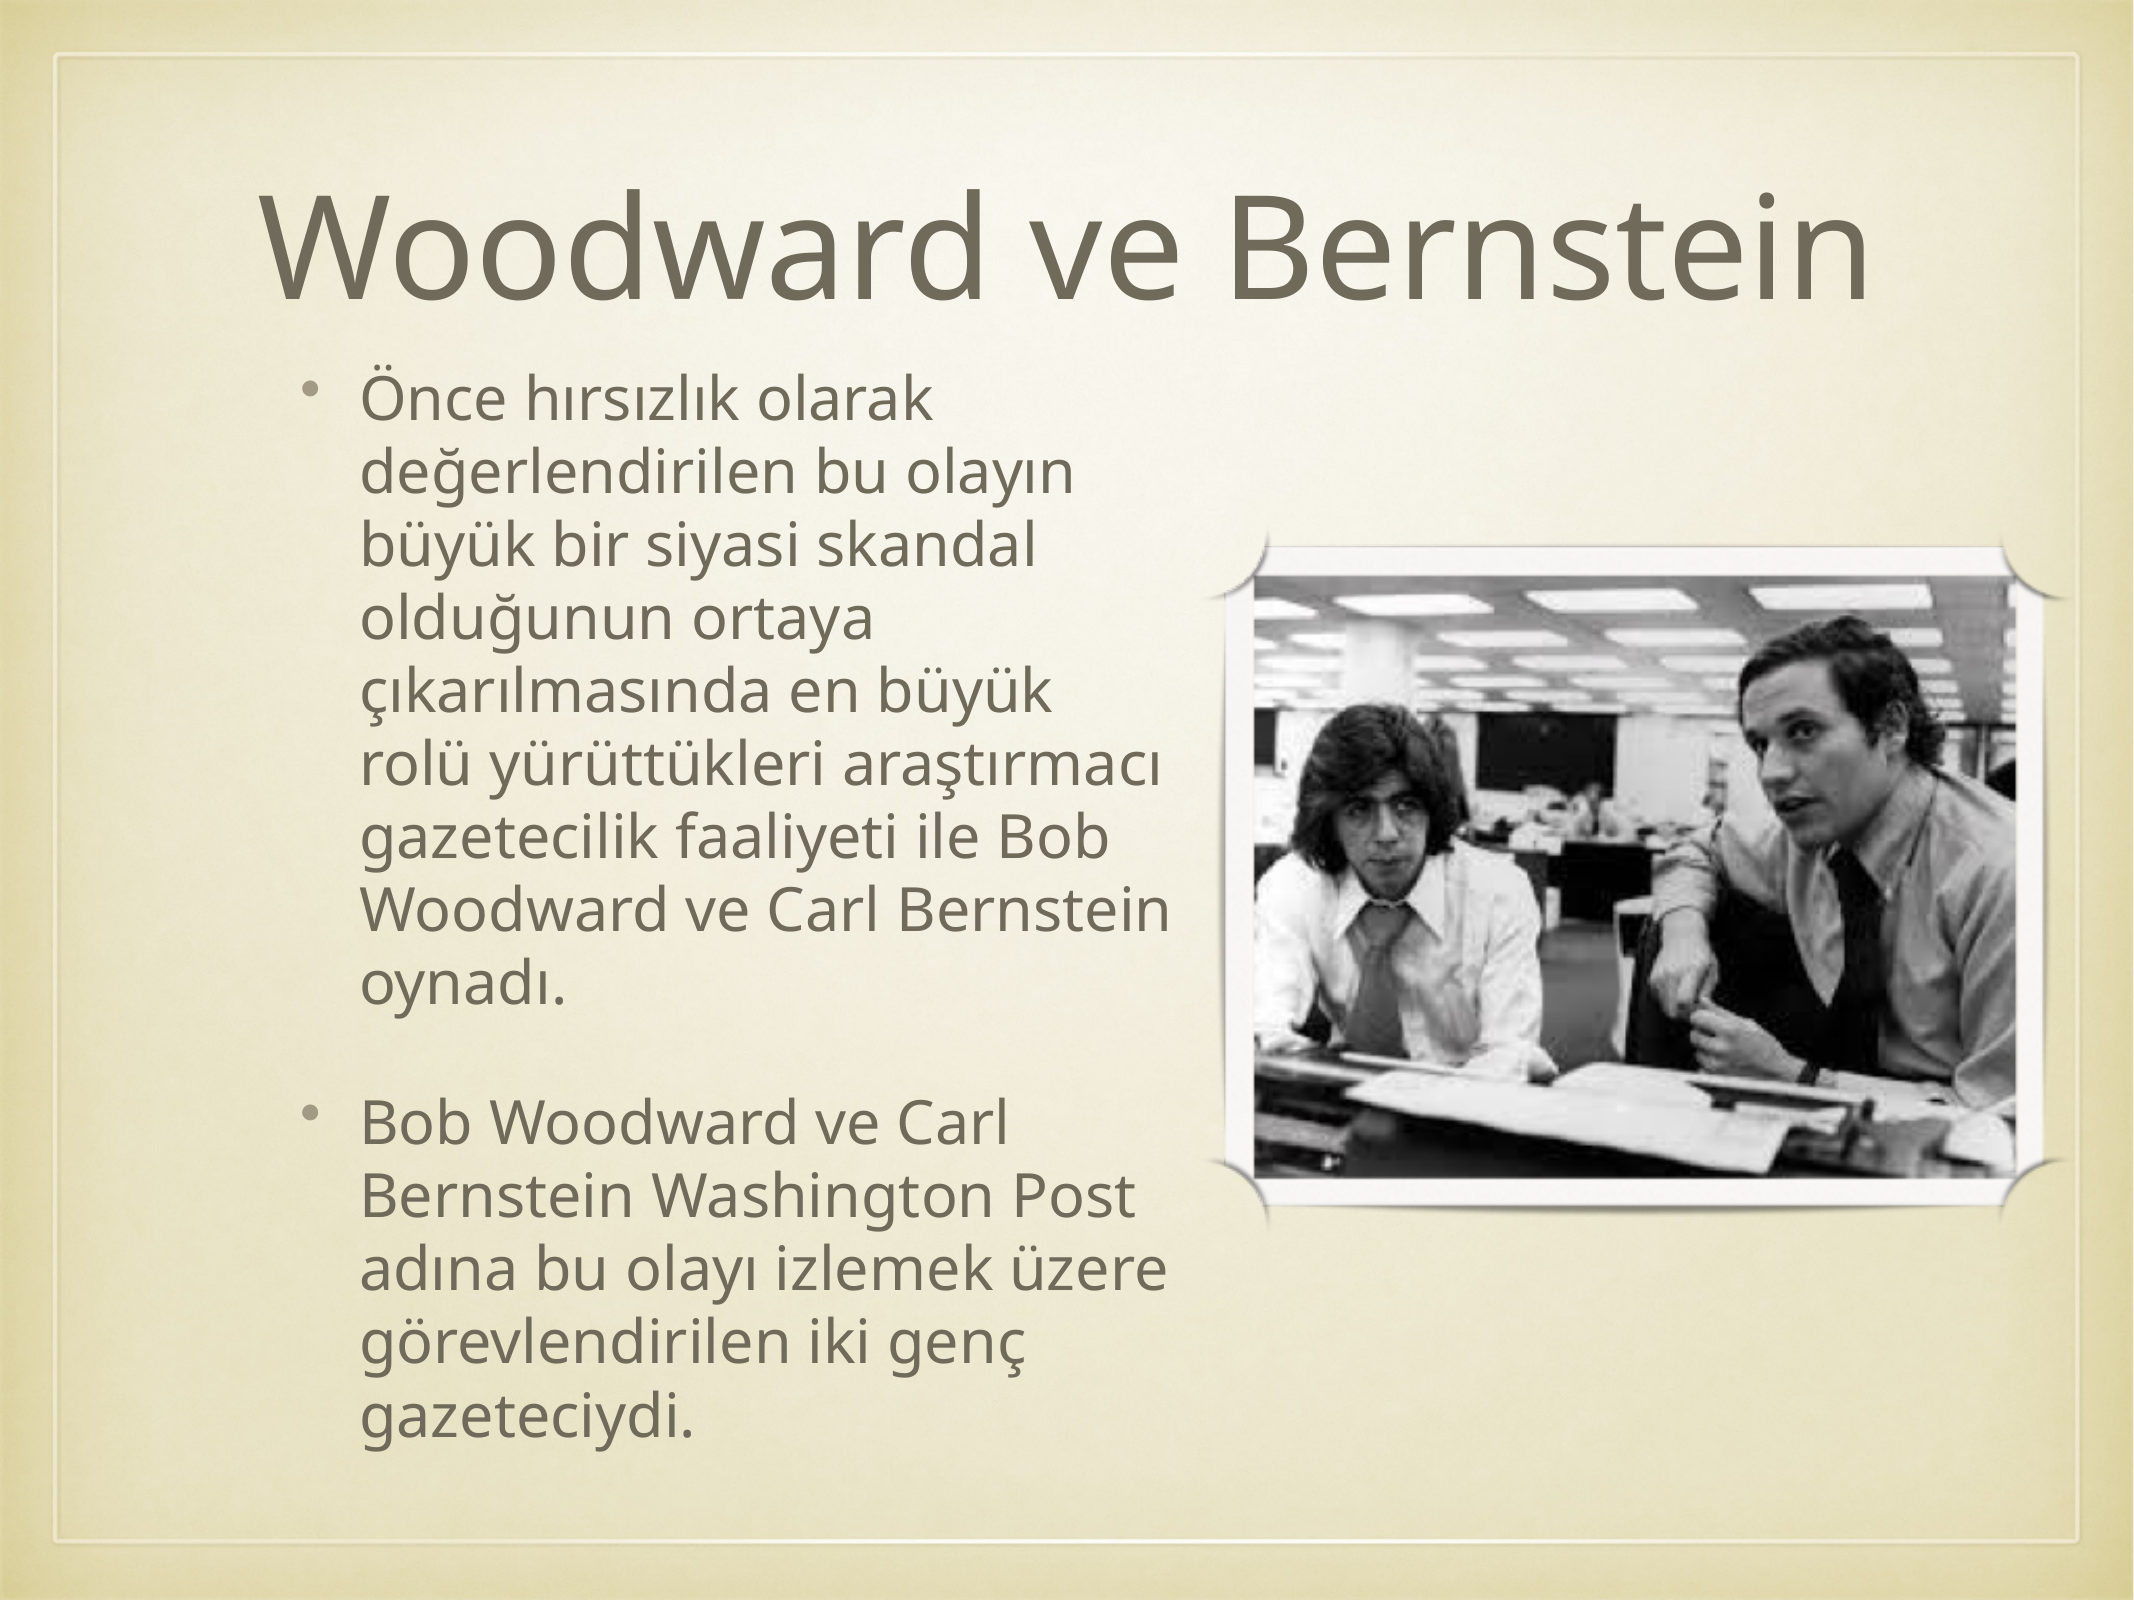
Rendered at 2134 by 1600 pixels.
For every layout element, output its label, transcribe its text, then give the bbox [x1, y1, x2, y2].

list Önce hırsızlık olarak değerlendirilen bu olayın büyük bir siyasi skandal olduğunun ortaya çıkarılmasında en büyük rolü yürüttükleri araştırmacı gazetecilik faaliyeti ile Bob Woodward ve Carl Bernstein oynadı. Bob Woodward ve Carl Bernstein Washington Post adına bu olayı izlemek üzere görevlendirilen iki genç gazeteciydi. [291, 434, 1193, 1374]
title Woodward ve Bernstein [166, 89, 1968, 395]
picture [0, 0, 2134, 1600]
